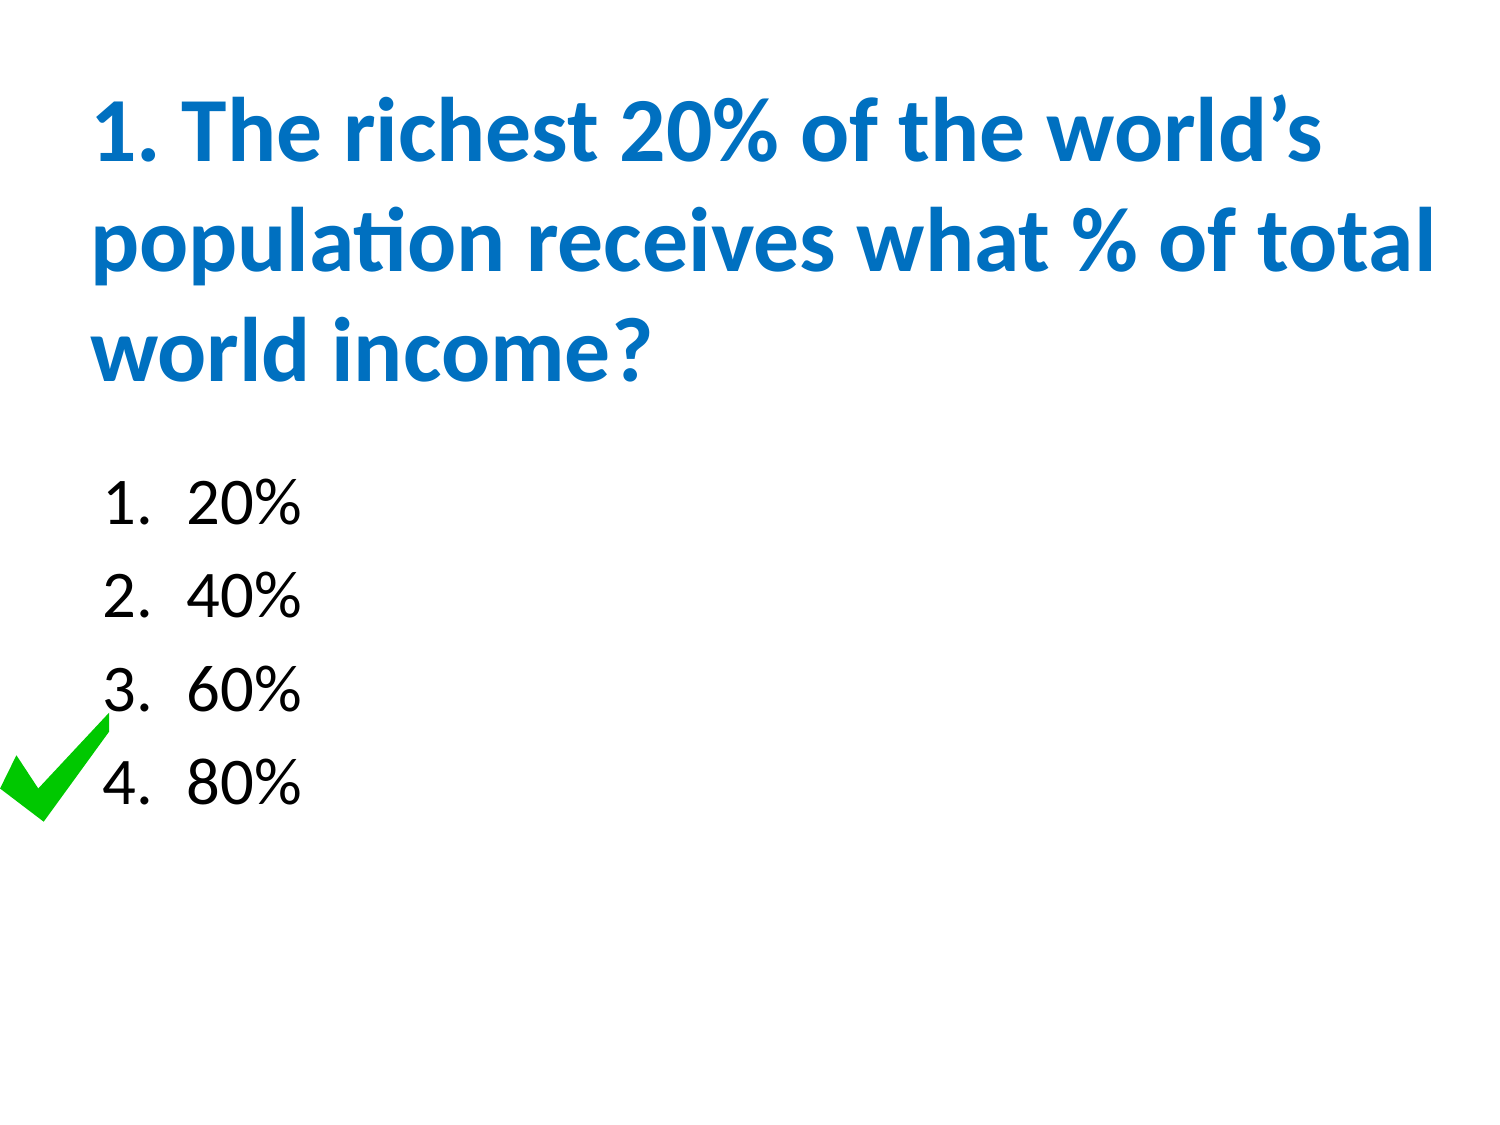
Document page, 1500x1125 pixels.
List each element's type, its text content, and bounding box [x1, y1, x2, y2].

list 20% 40% 60% 80% [87, 450, 1438, 1018]
text_box [0, 733, 87, 824]
title 1. The richest 20% of the world’s population receives what % of total world income? [75, 45, 1463, 425]
